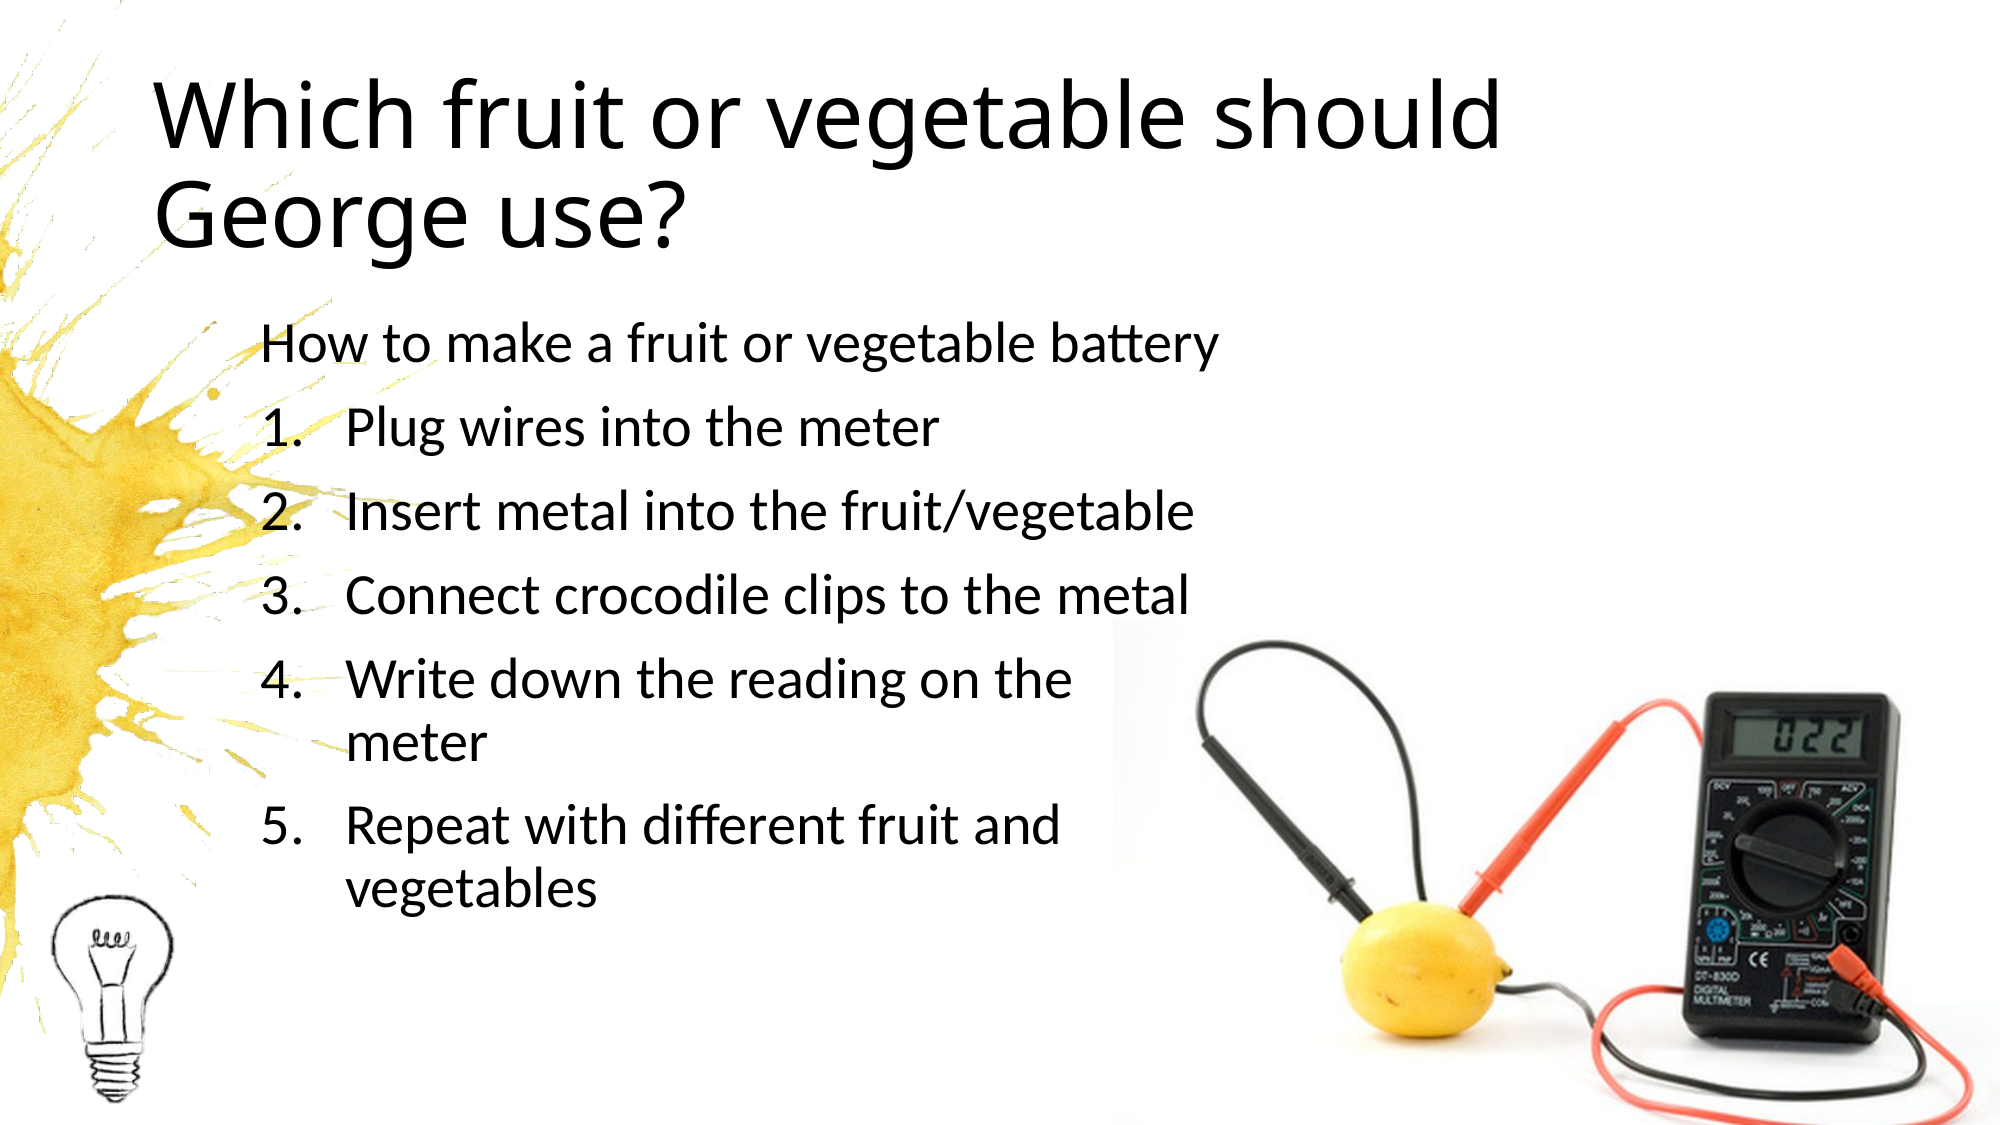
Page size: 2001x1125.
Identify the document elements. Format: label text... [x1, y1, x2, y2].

list How to make a fruit or vegetable battery Plug wires into the meter Insert metal into the fruit/vegetable Connect crocodile clips to the metal Write down the reading on the meter Repeat with different fruit and vegetables [245, 305, 1242, 1019]
picture [0, 0, 439, 1125]
title Which fruit or vegetable should George use? [137, 59, 1863, 278]
picture [1113, 619, 2000, 1125]
